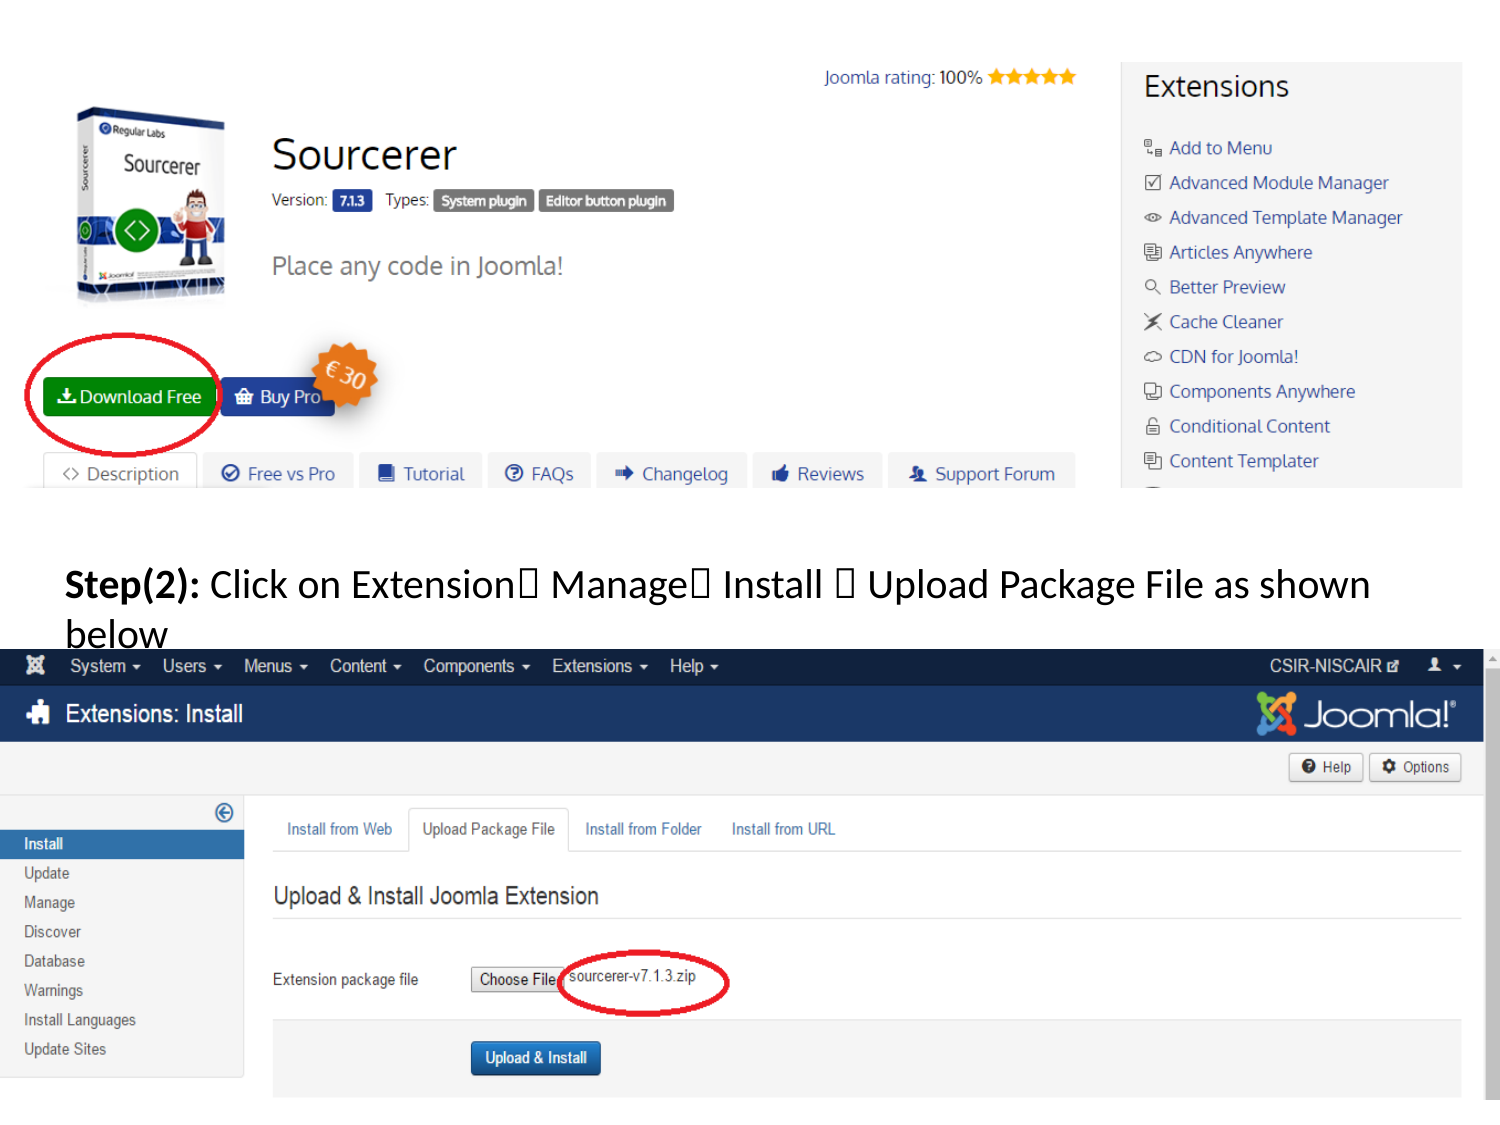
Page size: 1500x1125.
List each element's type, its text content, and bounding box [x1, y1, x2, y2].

picture [0, 62, 1463, 488]
text_box Step(2): Click on Extension Manage Install  Upload Package File as shown below [50, 549, 1438, 648]
picture [0, 649, 1500, 1101]
